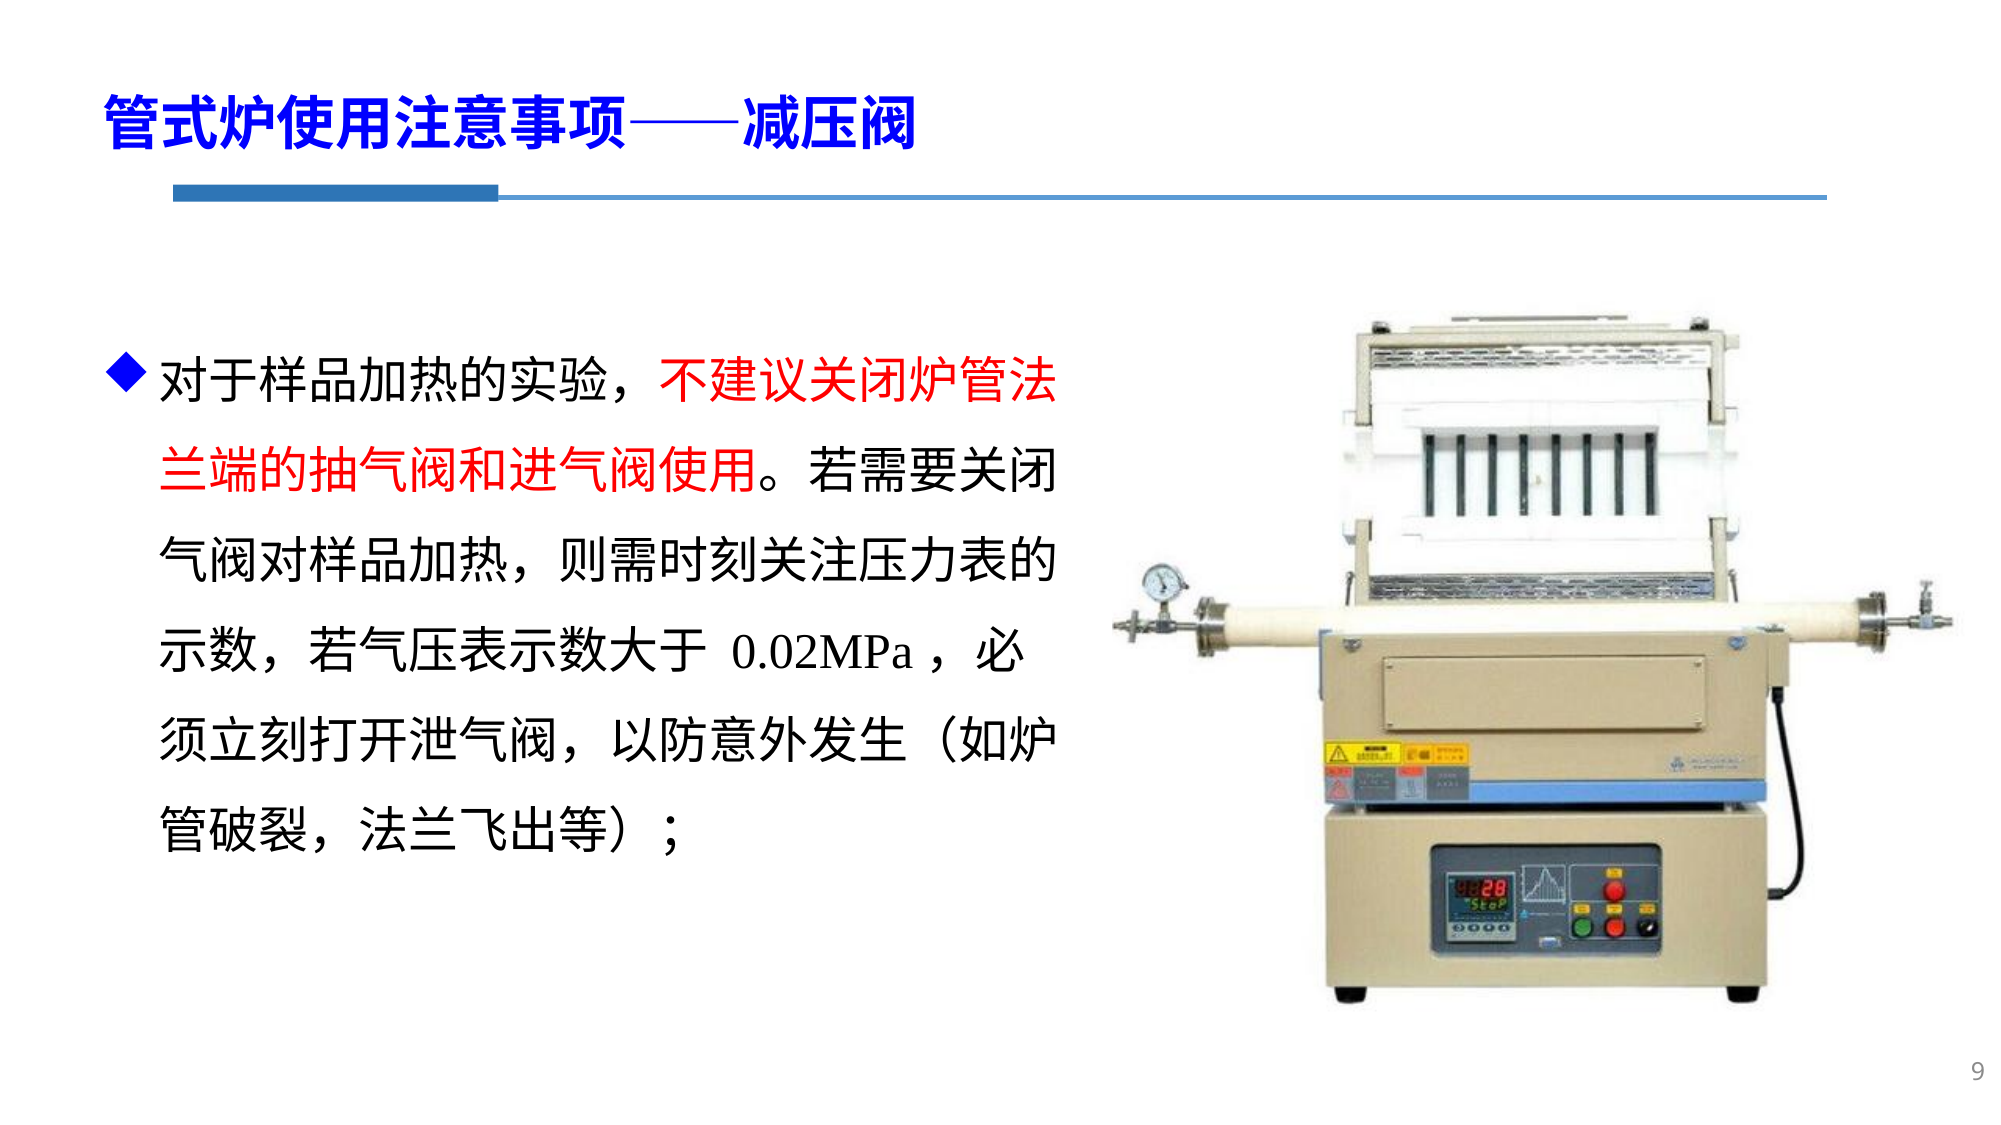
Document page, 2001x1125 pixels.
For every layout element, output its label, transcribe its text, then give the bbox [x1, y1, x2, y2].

picture [1112, 261, 1988, 1043]
text_box 对于样品加热的实验，不建议关闭炉管法兰端的抽气阀和进气阀使用。若需要关闭气阀对样品加热，则需时刻关注压力表的示数，若气压表示数大于 0.02MPa，必须立刻打开泄气阀，以防意外发生（如炉管破裂，法兰飞出等）； [86, 311, 1084, 867]
slide_number 9 [1550, 1042, 2000, 1103]
text_box 管式炉使用注意事项——减压阀 [86, 83, 1362, 168]
